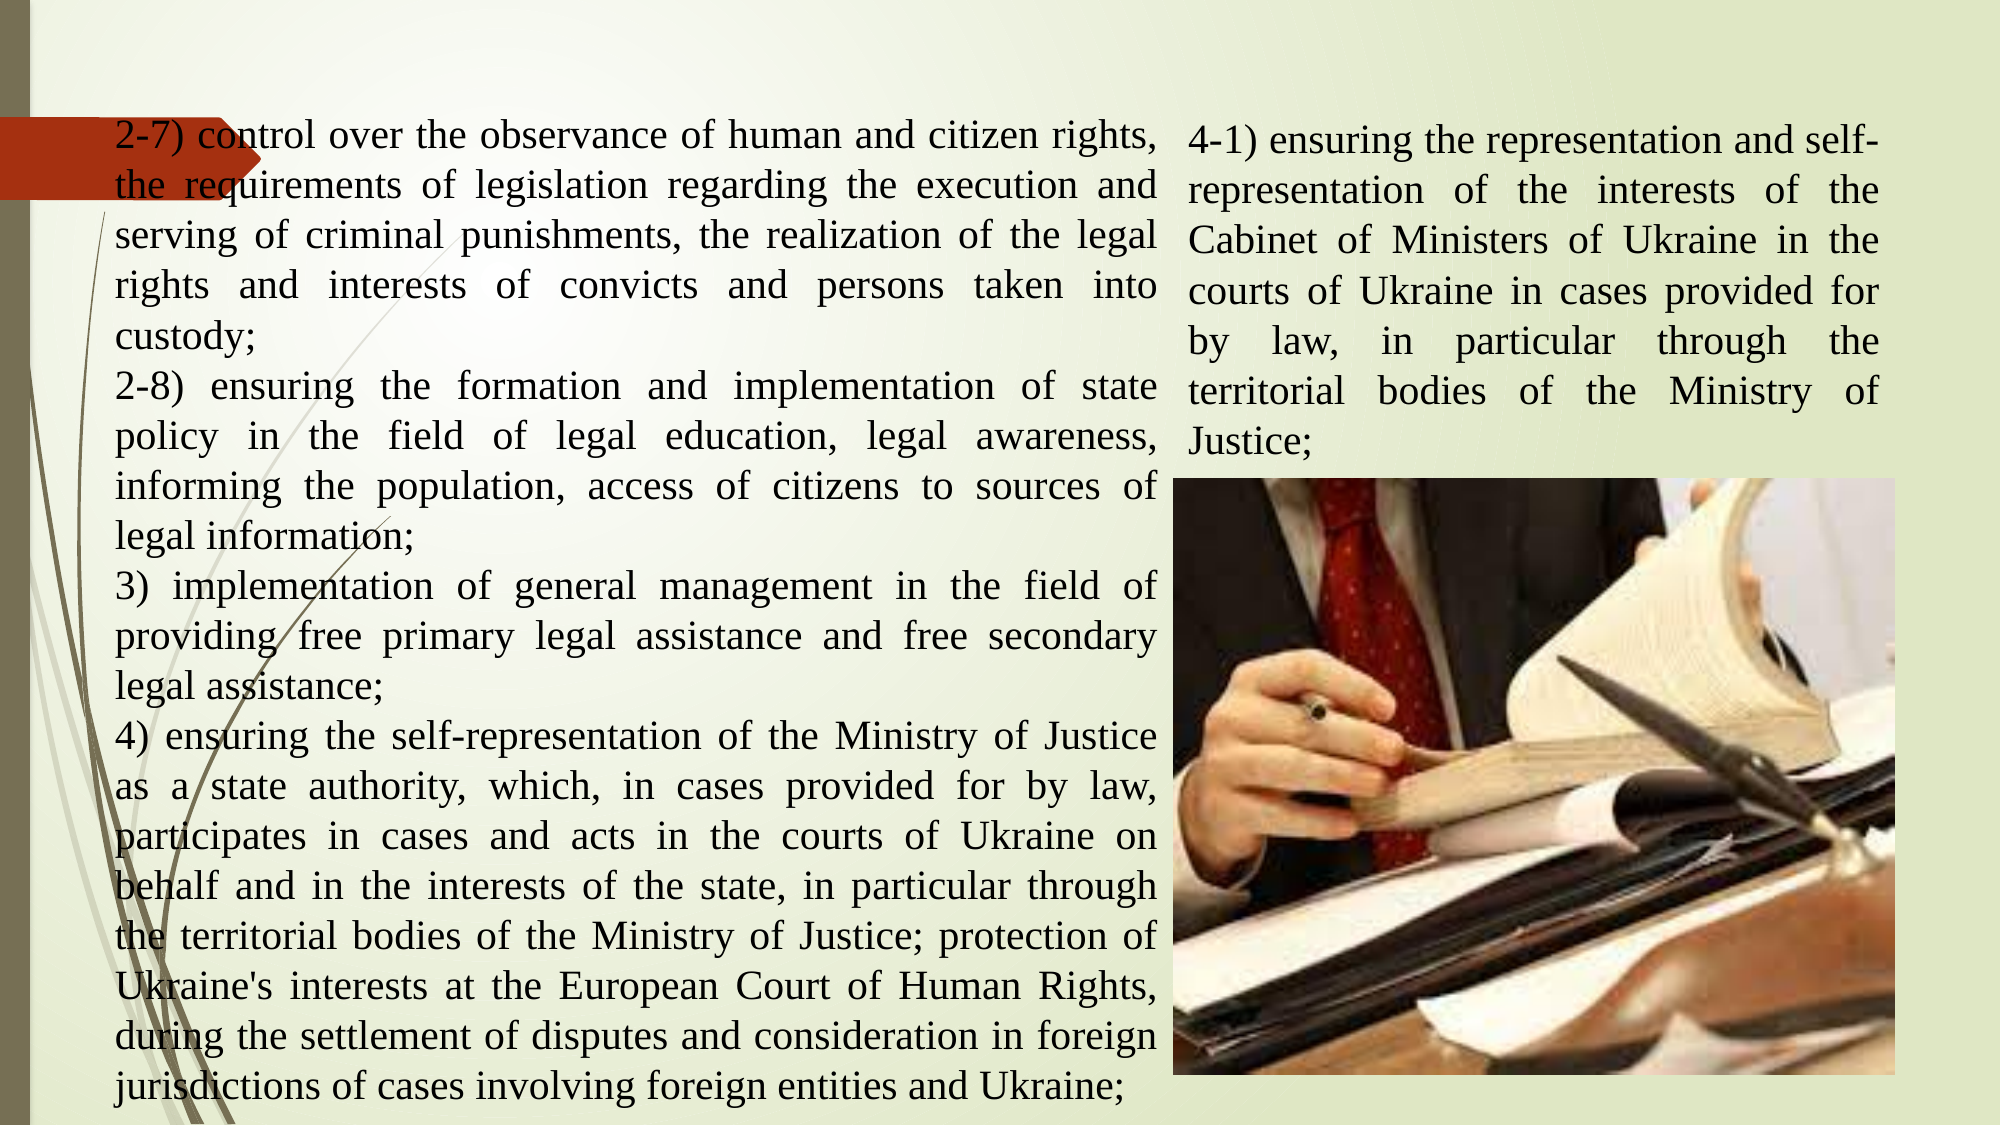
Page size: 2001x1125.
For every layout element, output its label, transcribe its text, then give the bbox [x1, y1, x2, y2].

text_box 2-7) control over the observance of human and citizen rights, the requirements of legislation regarding the execution and serving of criminal punishments, the realization of the legal rights and interests of convicts and persons taken into custody; 2-8) ensuring the formation and implementation of state policy in the field of legal education, legal awareness, informing the population, access of citizens to sources of legal information; 3) implementation of general management in the field of providing free primary legal assistance and free secondary legal assistance; 4) ensuring the self-representation of the Ministry of Justice as a state authority, which, in cases provided for by law, participates in cases and acts in the courts of Ukraine on behalf and in the interests of the state, in particular through the territorial bodies of the Ministry of Justice; protection of Ukraine's interests at the European Court of Human Rights, during the settlement of disputes and consideration in foreign jurisdictions of cases involving foreign entities and Ukraine; [99, 99, 1174, 1116]
picture [1173, 478, 1896, 1075]
text_box 4-1) ensuring the representation and self-representation of the interests of the Cabinet of Ministers of Ukraine in the courts of Ukraine in cases provided for by law, in particular through the territorial bodies of the Ministry of Justice; [1173, 104, 1895, 470]
